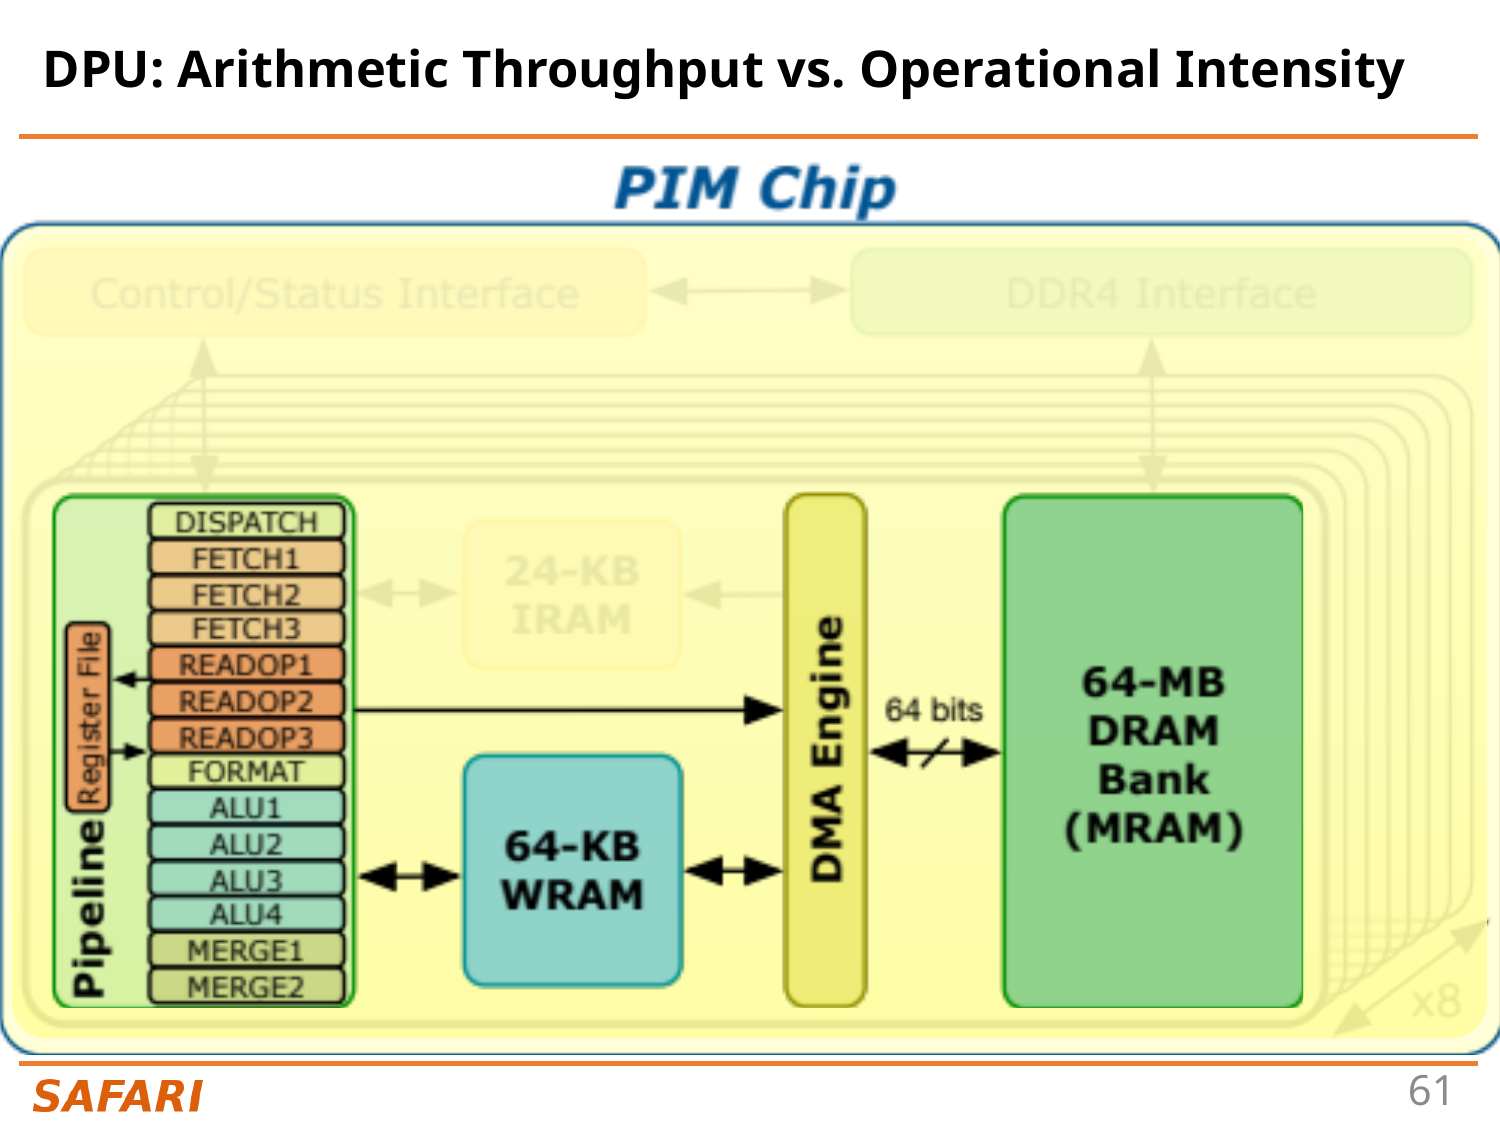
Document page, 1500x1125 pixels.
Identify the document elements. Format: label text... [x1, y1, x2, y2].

picture [0, 143, 1500, 1055]
title DPU: Arithmetic Throughput vs. Operational Intensity [27, 21, 1487, 122]
